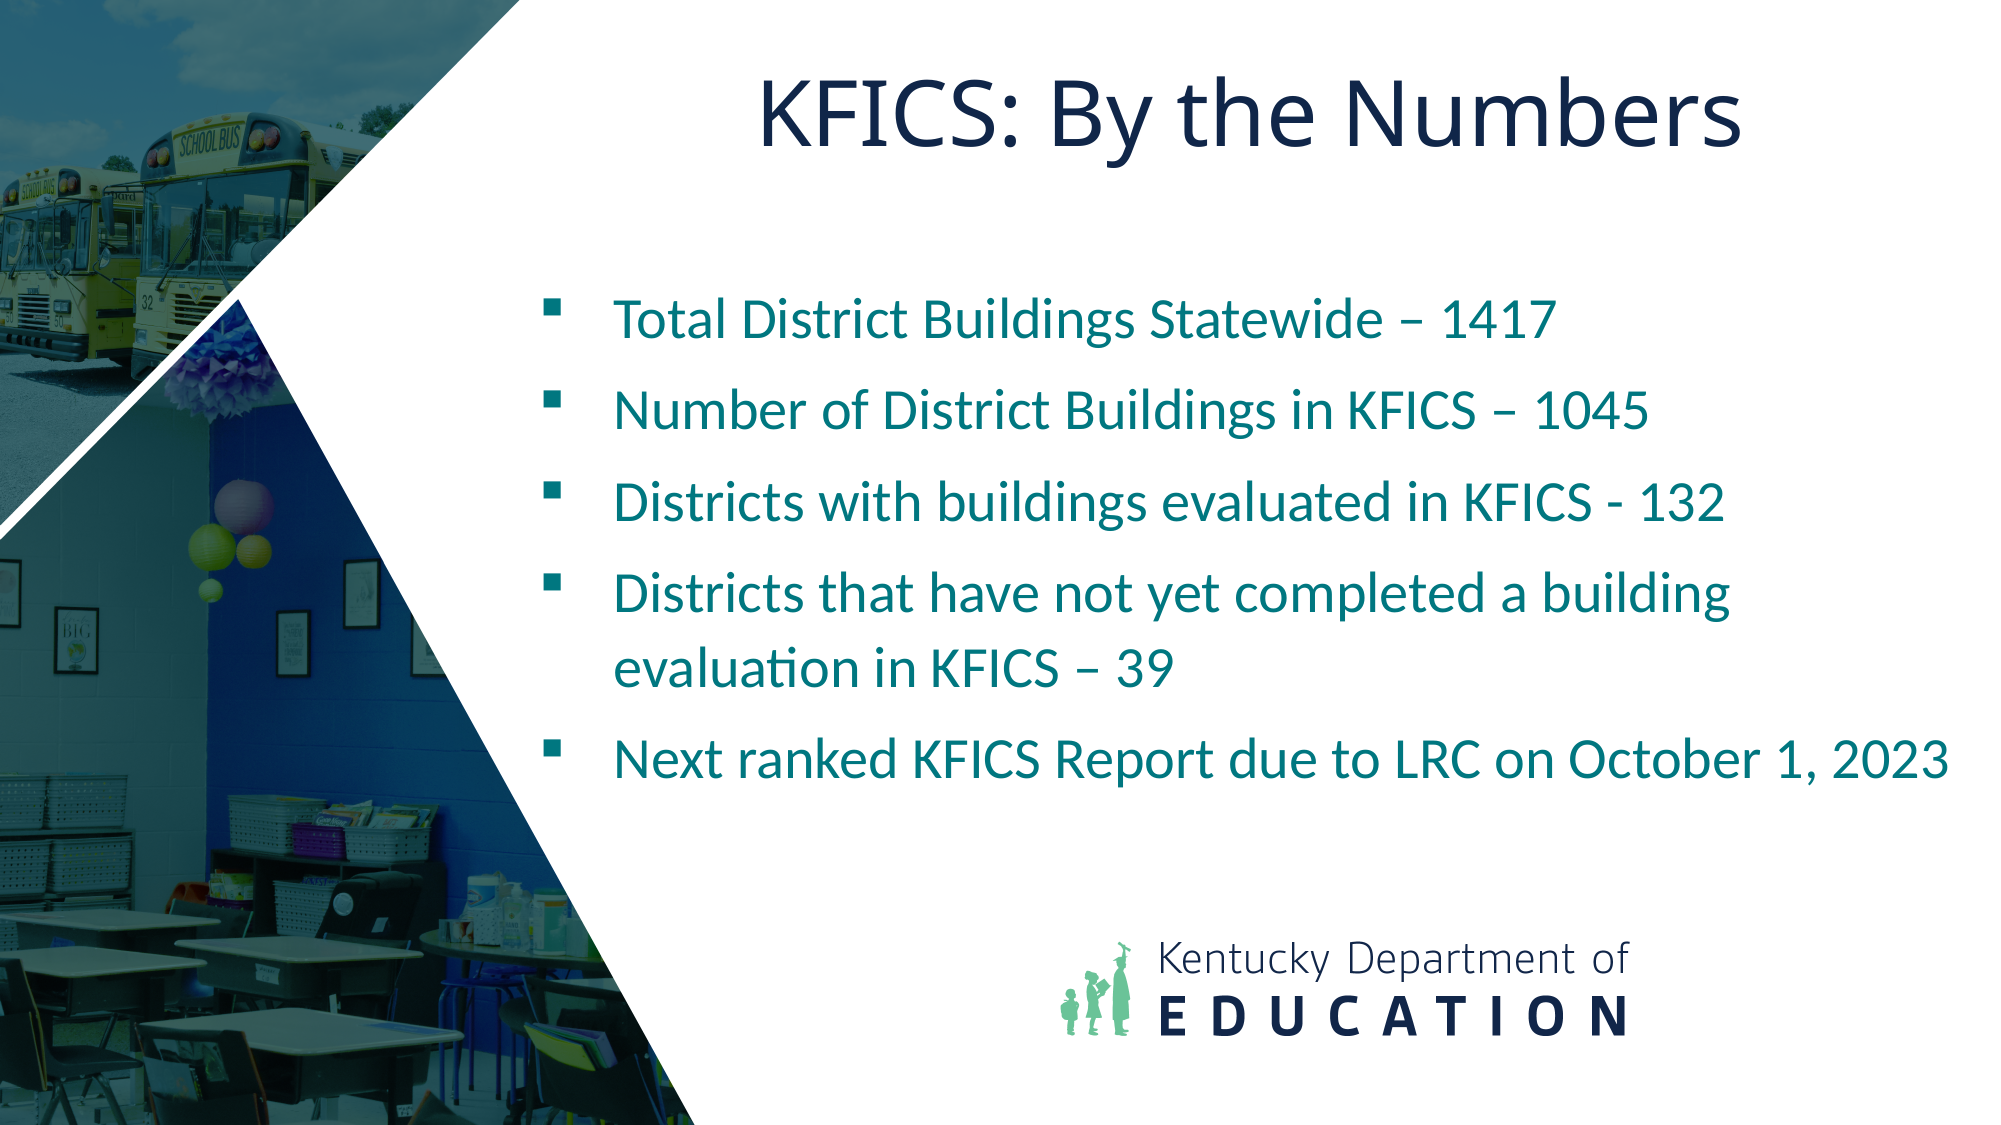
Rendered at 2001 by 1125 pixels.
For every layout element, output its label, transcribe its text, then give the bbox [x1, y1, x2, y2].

picture [0, 0, 2001, 1125]
subtitle Total District Buildings Statewide – 1417 Number of District Buildings in KFICS – 1045 Districts with buildings evaluated in KFICS - 132 Districts that have not yet completed a building evaluation in KFICS – 39 Next ranked KFICS Report due to LRC on October 1, 2023 [523, 267, 1977, 857]
title KFICS: By the Numbers [500, 3, 2000, 175]
